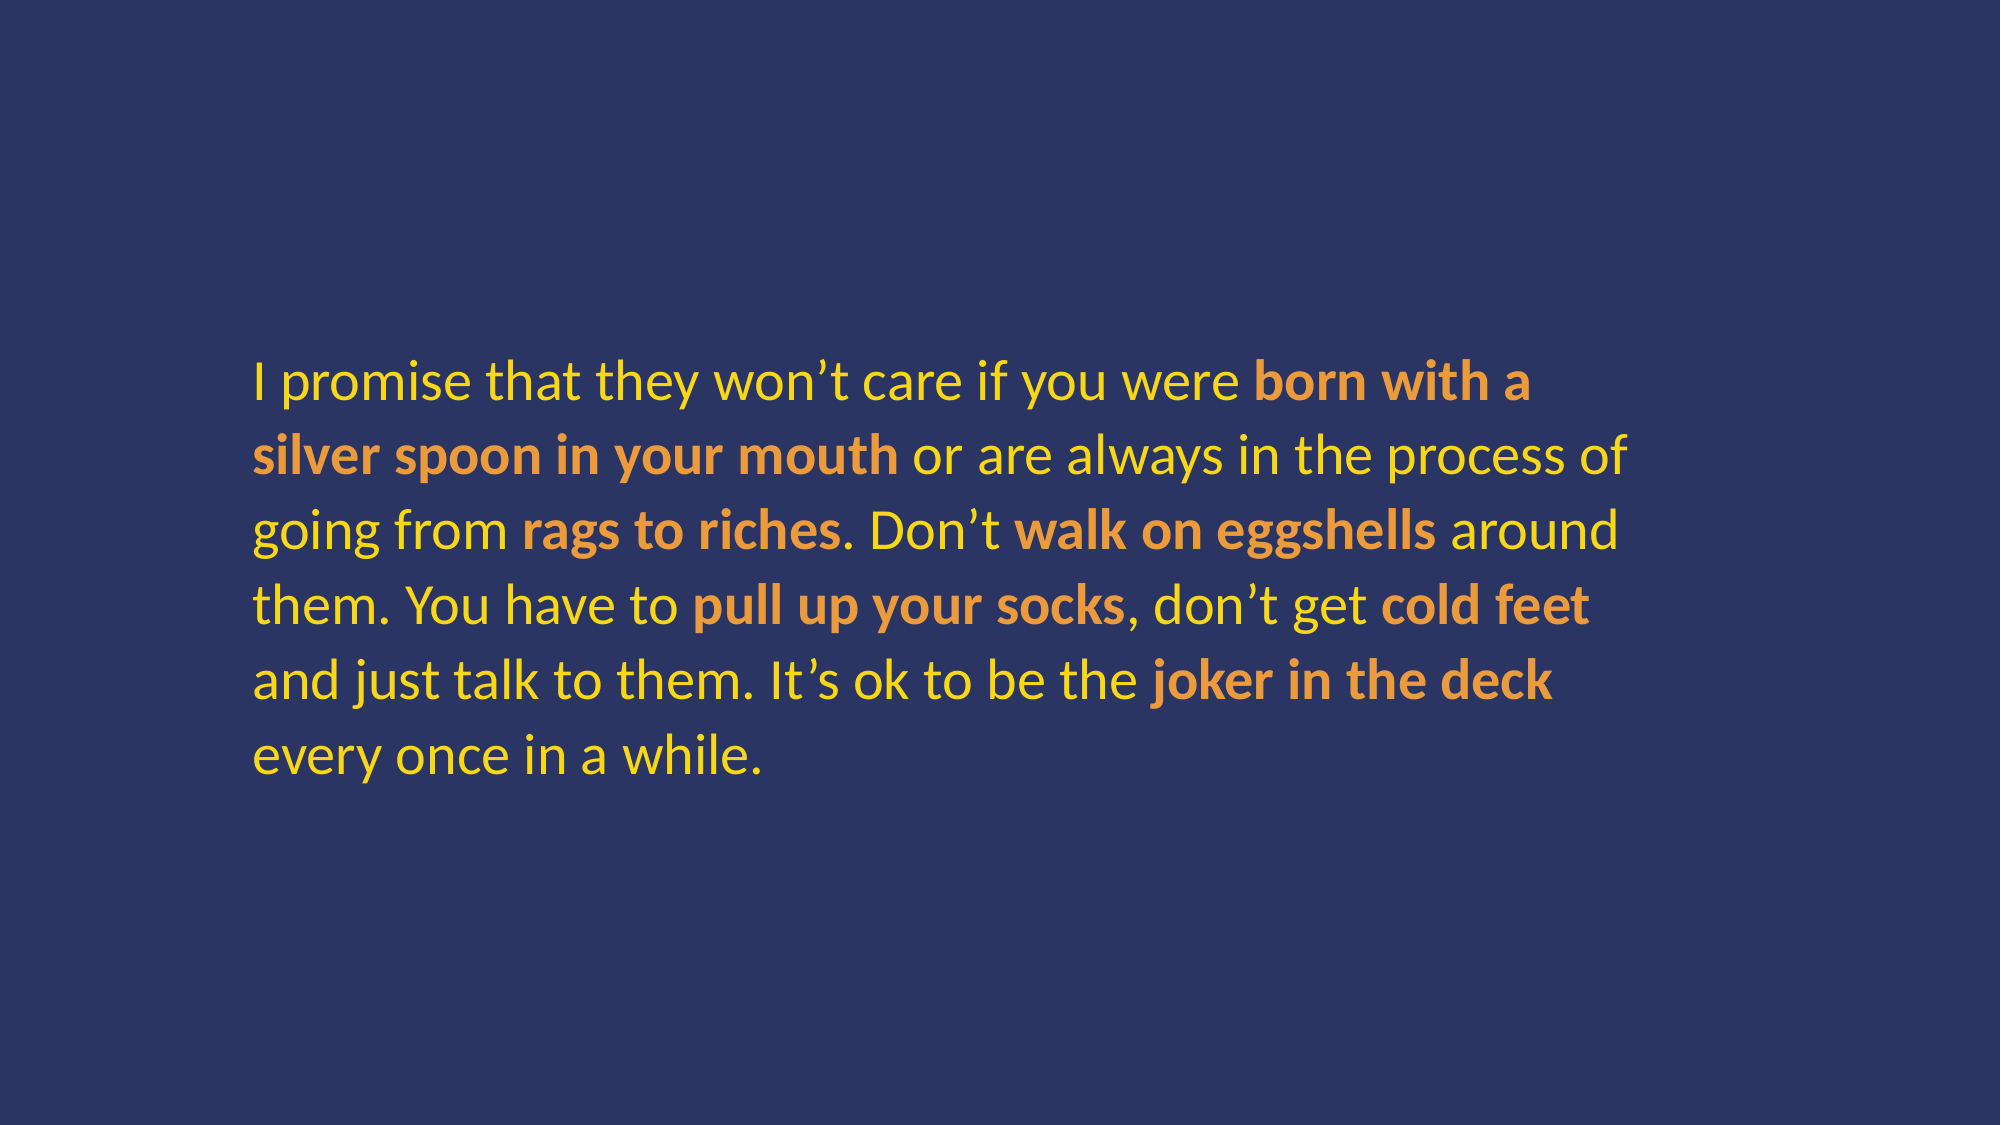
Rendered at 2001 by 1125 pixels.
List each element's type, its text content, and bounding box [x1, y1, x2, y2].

text_box I promise that they won’t care if you were born with a silver spoon in your mouth or are always in the process of going from rags to riches. Don’t walk on eggshells around them. You have to pull up your socks, don’t get cold feet and just talk to them. It’s ok to be the joker in the deck every once in a while. [237, 329, 1671, 794]
